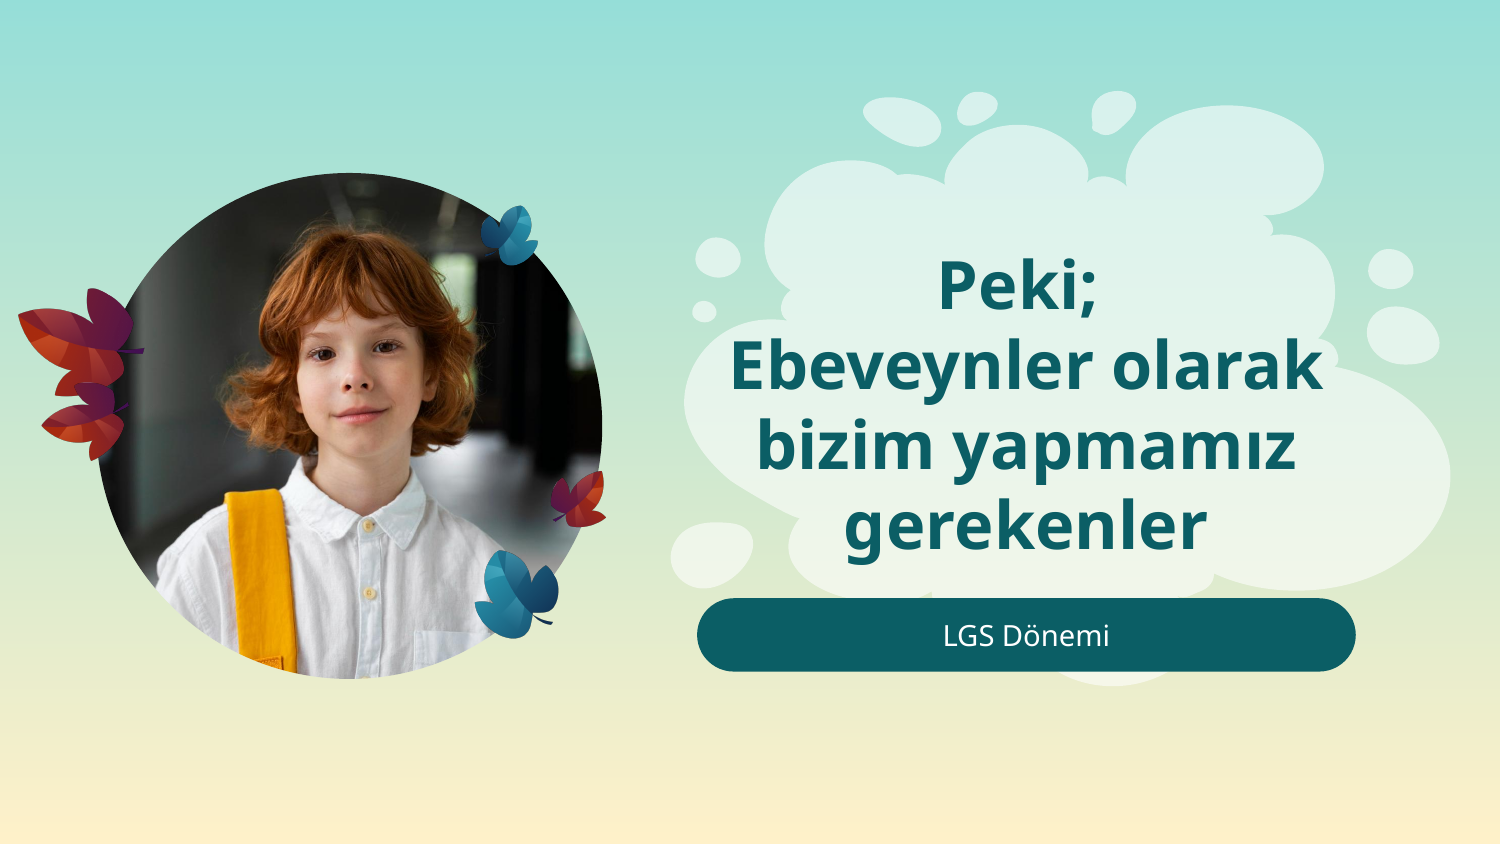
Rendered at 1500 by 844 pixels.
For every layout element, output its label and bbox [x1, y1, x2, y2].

text_box [668, 90, 1459, 687]
picture [0, 172, 624, 680]
